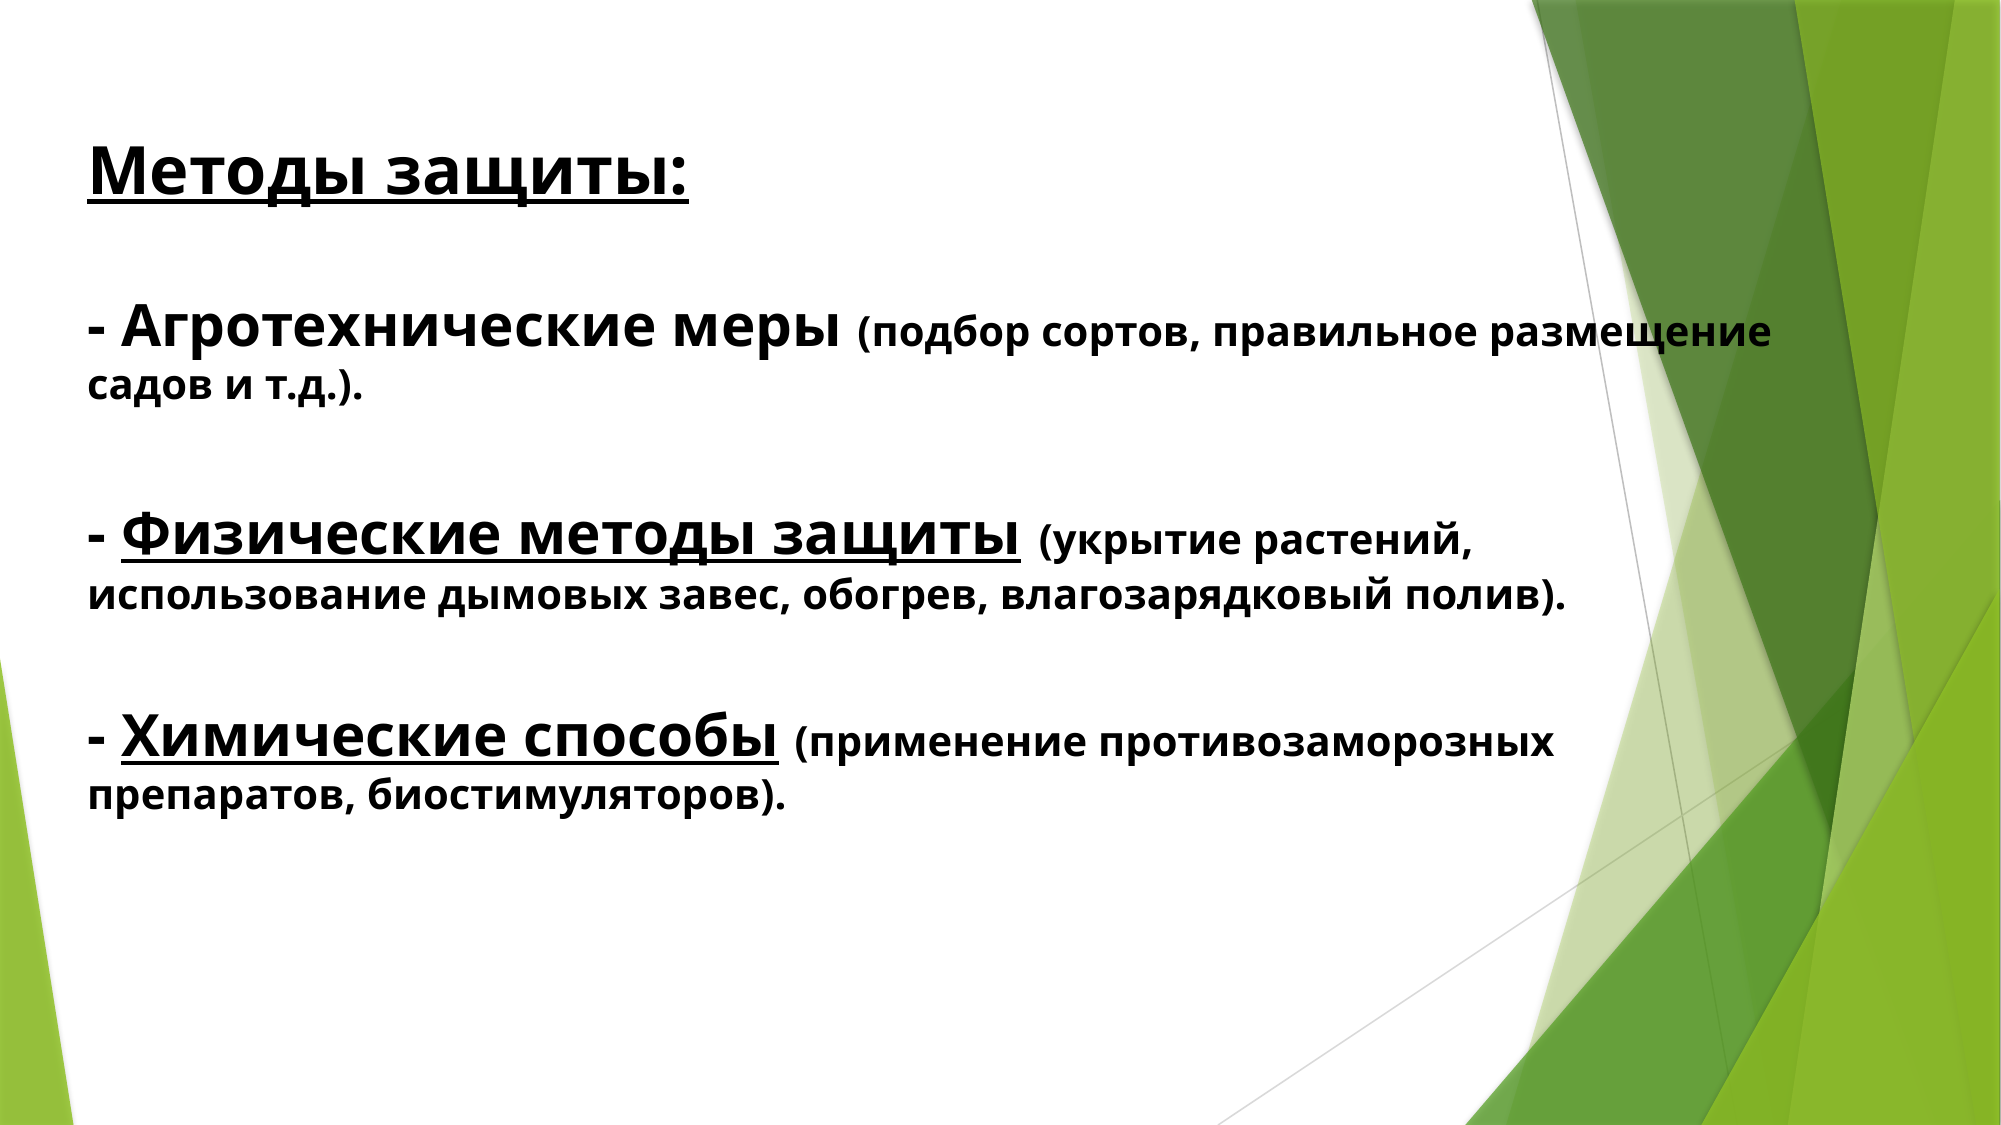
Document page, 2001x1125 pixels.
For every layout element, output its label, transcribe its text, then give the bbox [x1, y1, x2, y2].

title Методы защиты: - Агротехнические меры (подбор сортов, правильное размещение садов и т.д.). - Физические методы защиты (укрытие растений, использование дымовых завес, обогрев, влагозарядковый полив). - Химические способы (применение противозаморозных препаратов, биостимуляторов). [72, 120, 1838, 1057]
